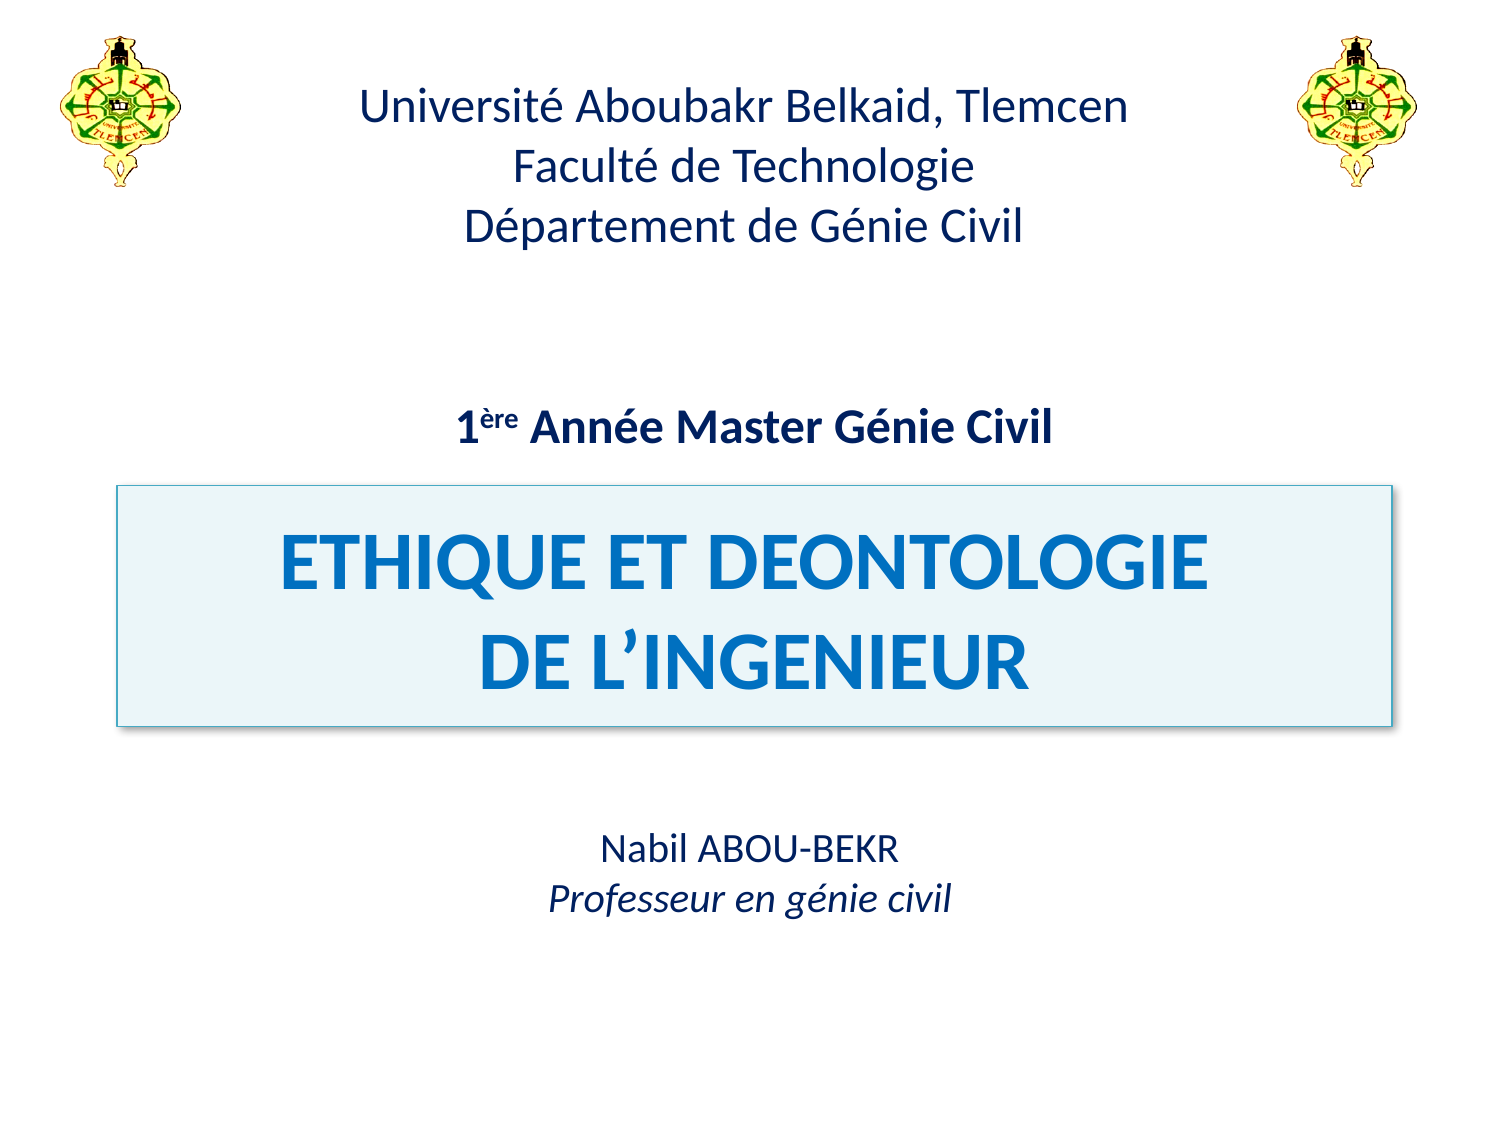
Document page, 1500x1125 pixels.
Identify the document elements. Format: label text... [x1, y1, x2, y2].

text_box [1295, 34, 1419, 188]
text_box ETHIQUE ET DEONTOLOGIE DE L’INGENIEUR [116, 485, 1393, 727]
text_box Université Aboubakr Belkaid, Tlemcen Faculté de Technologie Département de Génie Civil [187, 64, 1301, 260]
text_box 1ère Année Master Génie Civil [439, 386, 1069, 462]
subtitle Nabil ABOU-BEKR Professeur en génie civil [225, 813, 1275, 961]
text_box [58, 34, 182, 188]
